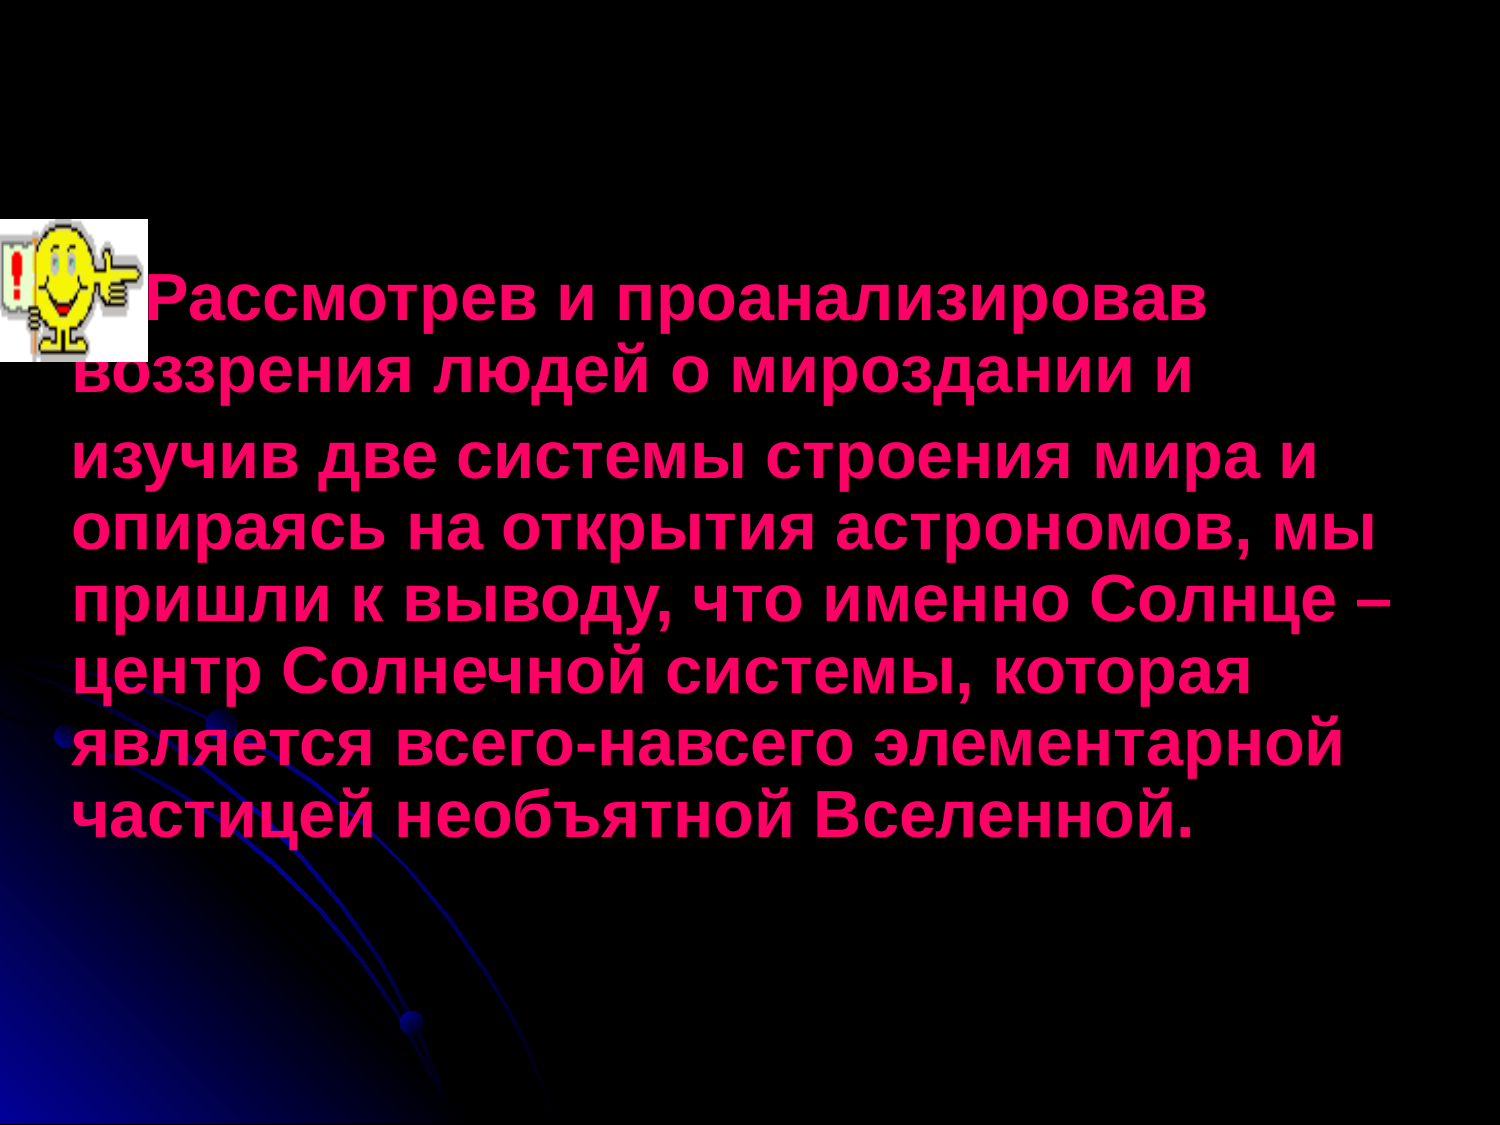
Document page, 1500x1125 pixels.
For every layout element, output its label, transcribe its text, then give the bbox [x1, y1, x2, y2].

picture [0, 219, 148, 362]
list Рассмотрев и проанализировав воззрения людей о мироздании и изучив две системы строения мира и опираясь на открытия астрономов, мы пришли к выводу, что именно Солнце – центр Солнечной системы, которая является всего-навсего элементарной частицей необъятной Вселенной. [0, 0, 1500, 1125]
